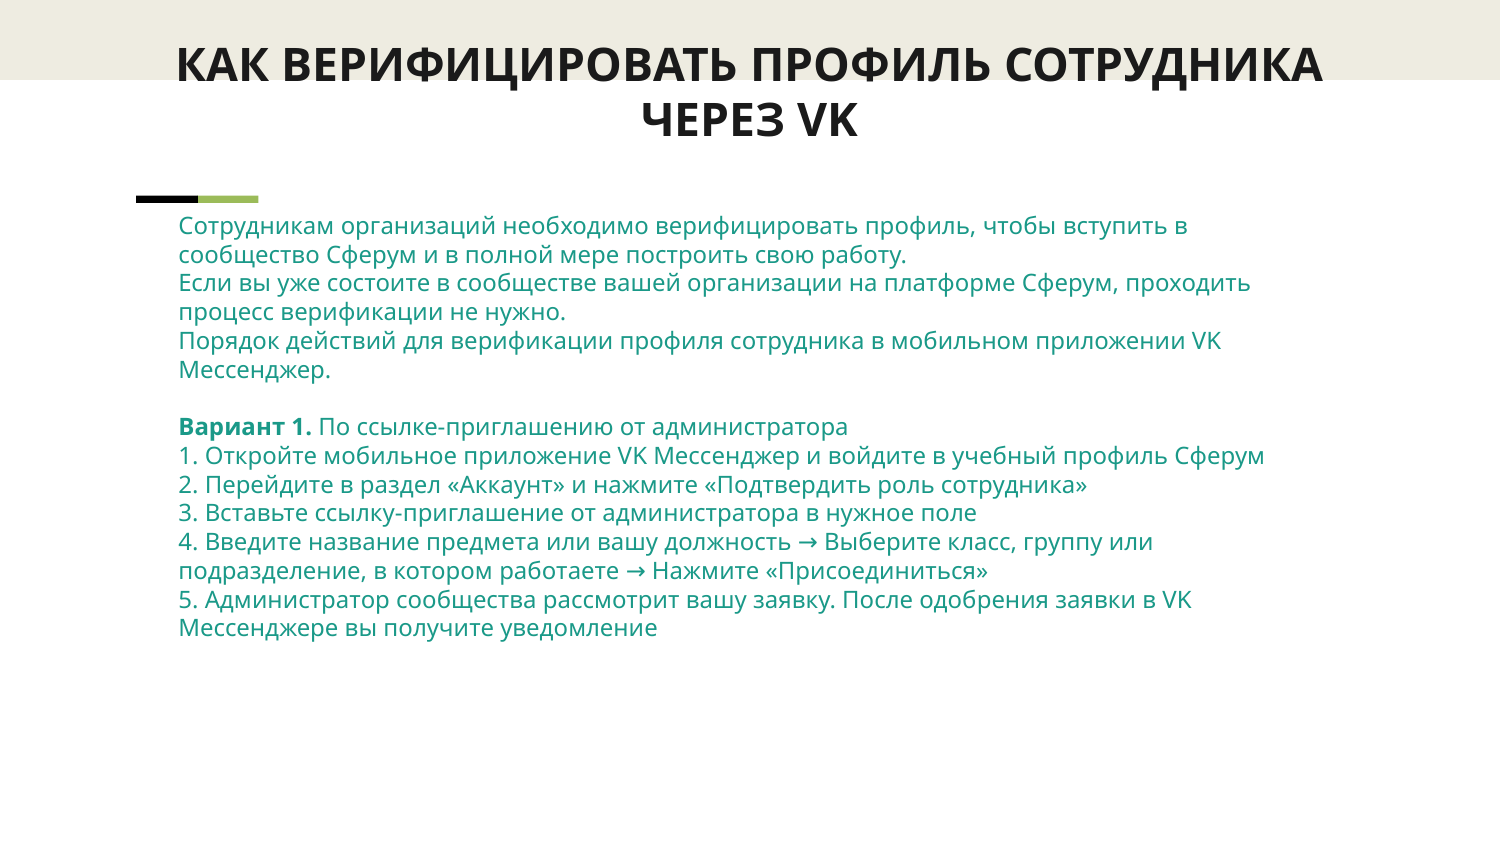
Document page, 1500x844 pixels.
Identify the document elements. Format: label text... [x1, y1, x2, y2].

text_box Сотрудникам организаций необходимо верифицировать профиль, чтобы вступить в сообщество Сферум и в полной мере построить свою работу. Если вы уже состоите в сообществе вашей организации на платформе Сферум, проходить процесс верификации не нужно. Порядок действий для верификации профиля сотрудника в мобильном приложении VK Мессенджер. Вариант 1. По ссылке-приглашению от администратора 1. Откройте мобильное приложение VK Мессенджер и войдите в учебный профиль Сферум 2. Перейдите в раздел «Аккаунт» и нажмите «Подтвердить роль сотрудника» 3. Вставьте ссылку-приглашение от администратора в нужное поле 4. Введите название предмета или вашу должность → Выберите класс, группу или подразделение, в котором работаете → Нажмите «Присоединиться» 5. Администратор сообщества рассмотрит вашу заявку. После одобрения заявки в VK Мессенджере вы получите уведомление [163, 195, 1337, 814]
text_box КАК ВЕРИФИЦИРОВАТЬ ПРОФИЛЬ СОТРУДНИКА ЧЕРЕЗ VK [119, 20, 1381, 108]
